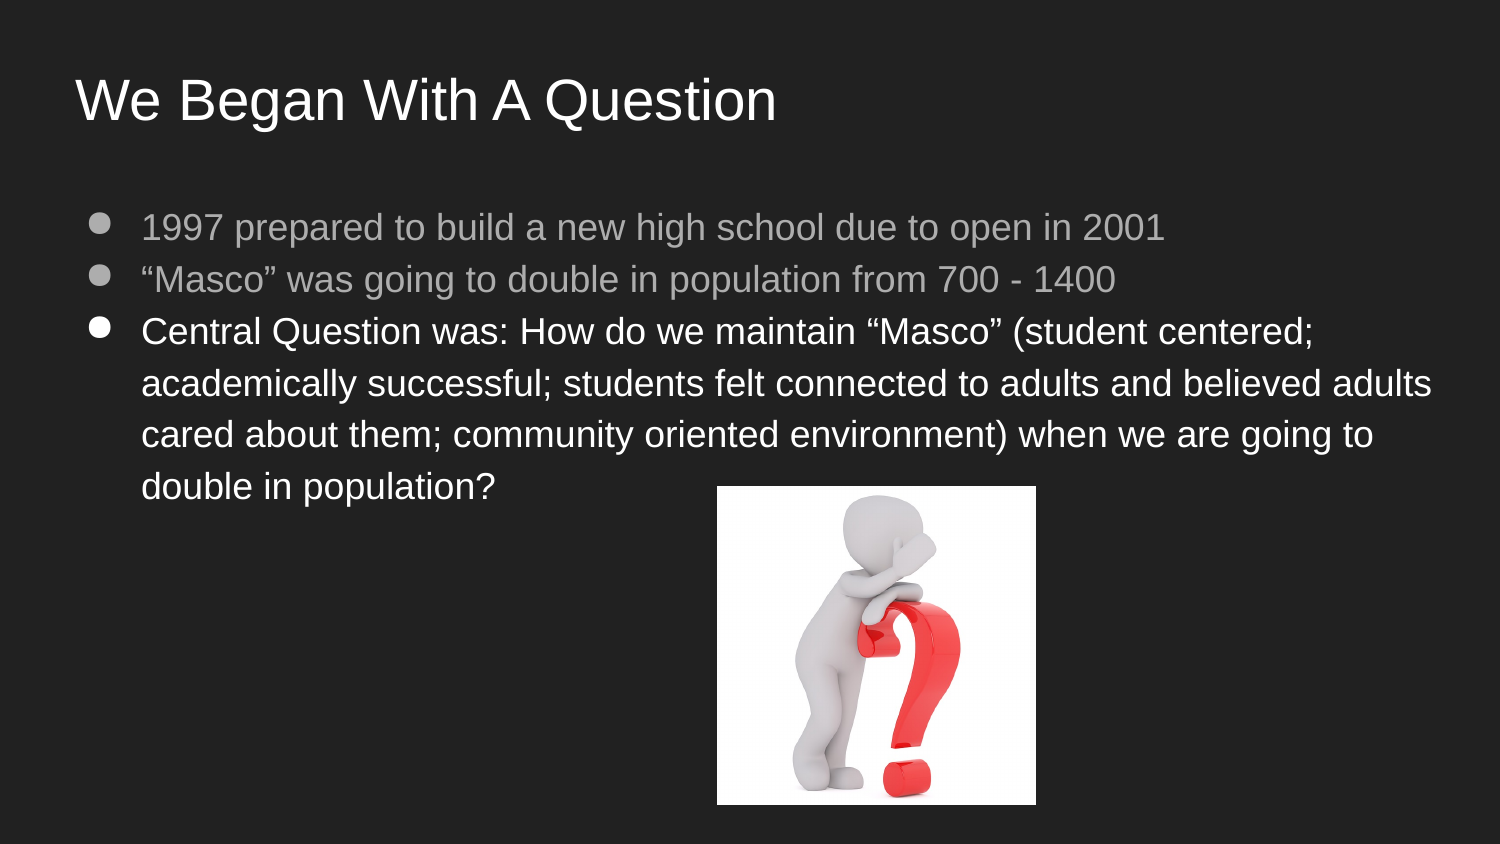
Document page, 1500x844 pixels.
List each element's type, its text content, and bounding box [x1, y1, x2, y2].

picture [717, 486, 1036, 806]
title We Began With A Question [60, 46, 1459, 141]
list 1997 prepared to build a new high school due to open in 2001 “Masco” was going to double in population from 700 - 1400 Central Question was: How do we maintain “Masco” (student centered; academically successful; students felt connected to adults and believed adults cared about them; community oriented environment) when we are going to double in population? [51, 181, 1449, 827]
